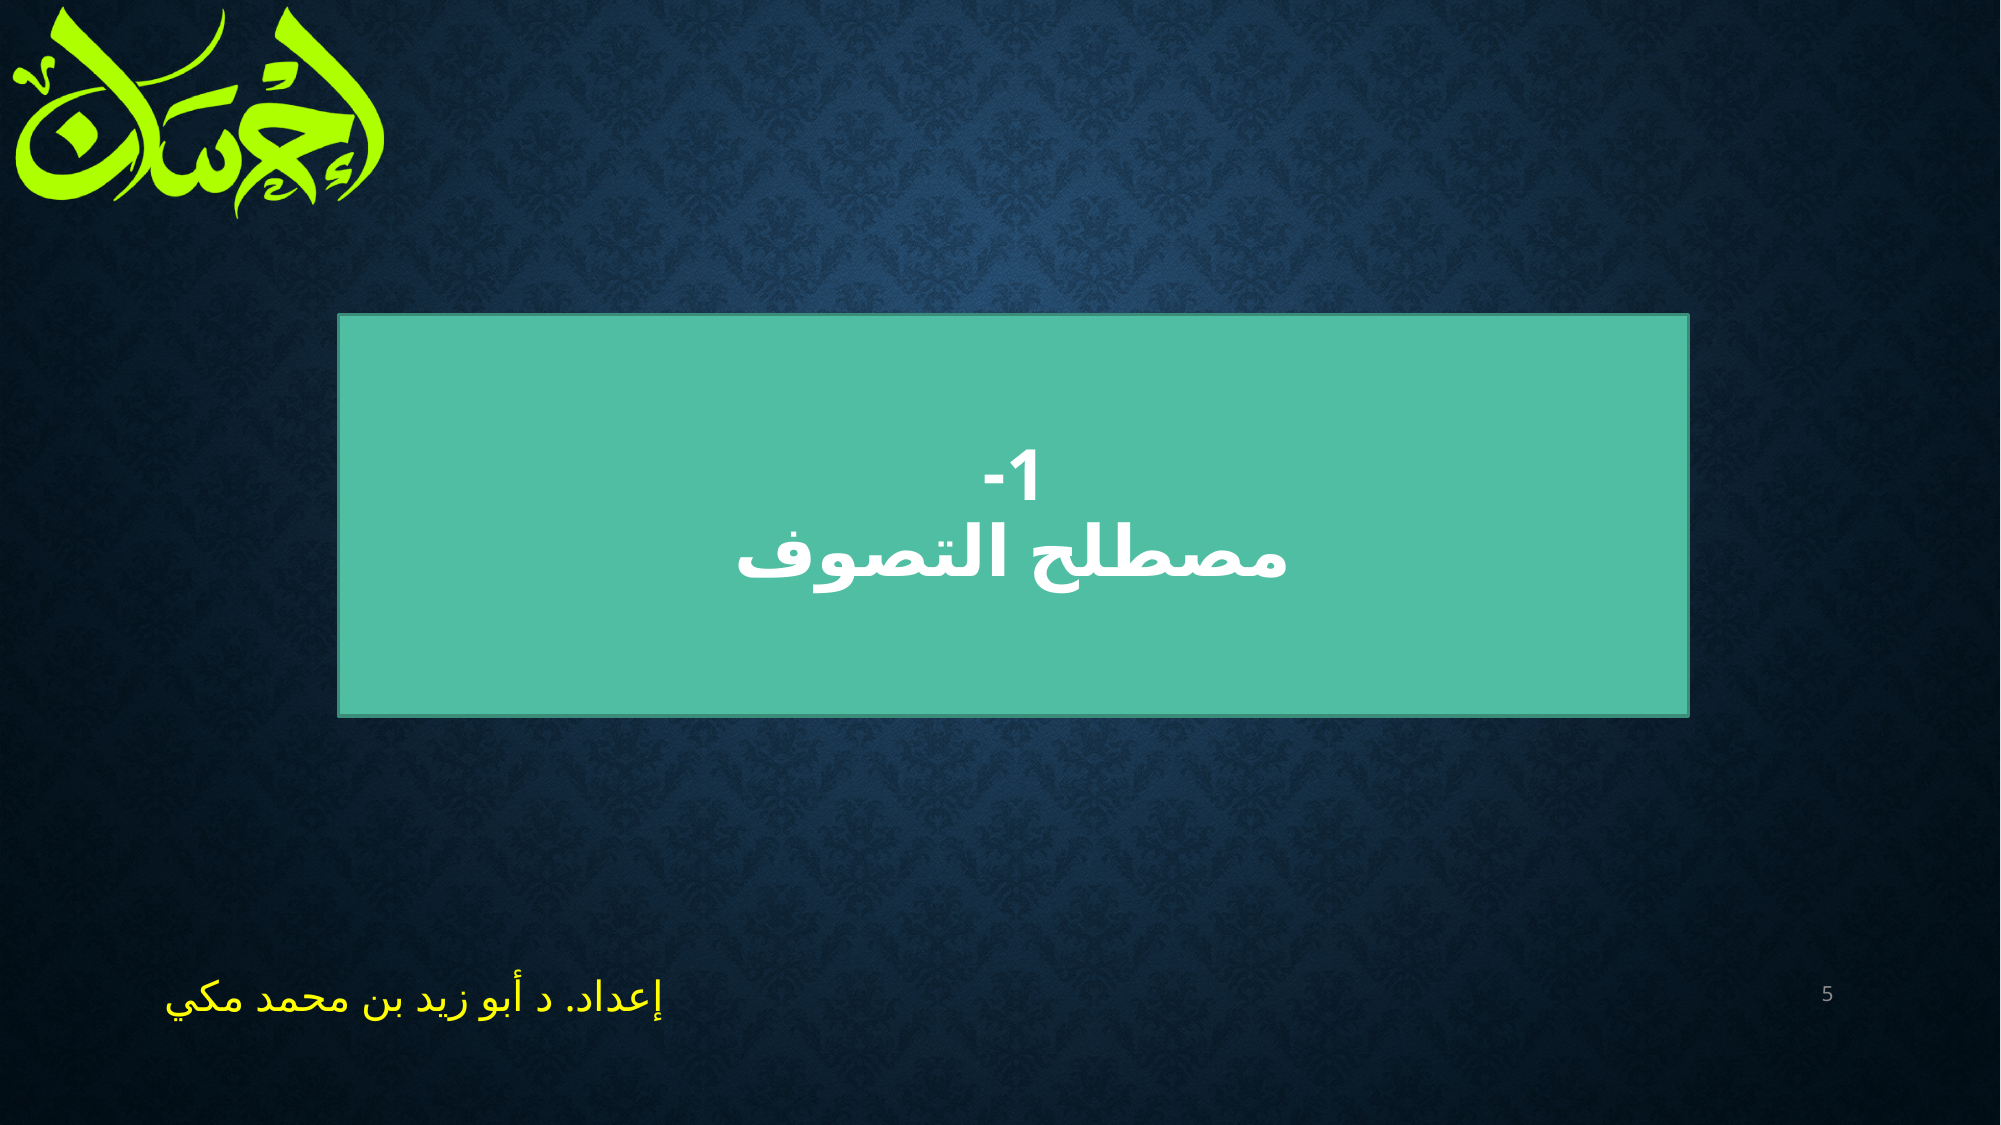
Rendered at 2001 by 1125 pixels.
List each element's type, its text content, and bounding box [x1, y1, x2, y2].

slide_number 5 [1724, 965, 1849, 1025]
title 1- مصطلح التصوف [337, 313, 1690, 718]
footer إعداد. د أبو زيد بن محمد مكي [149, 965, 1245, 1025]
picture [0, 0, 431, 247]
